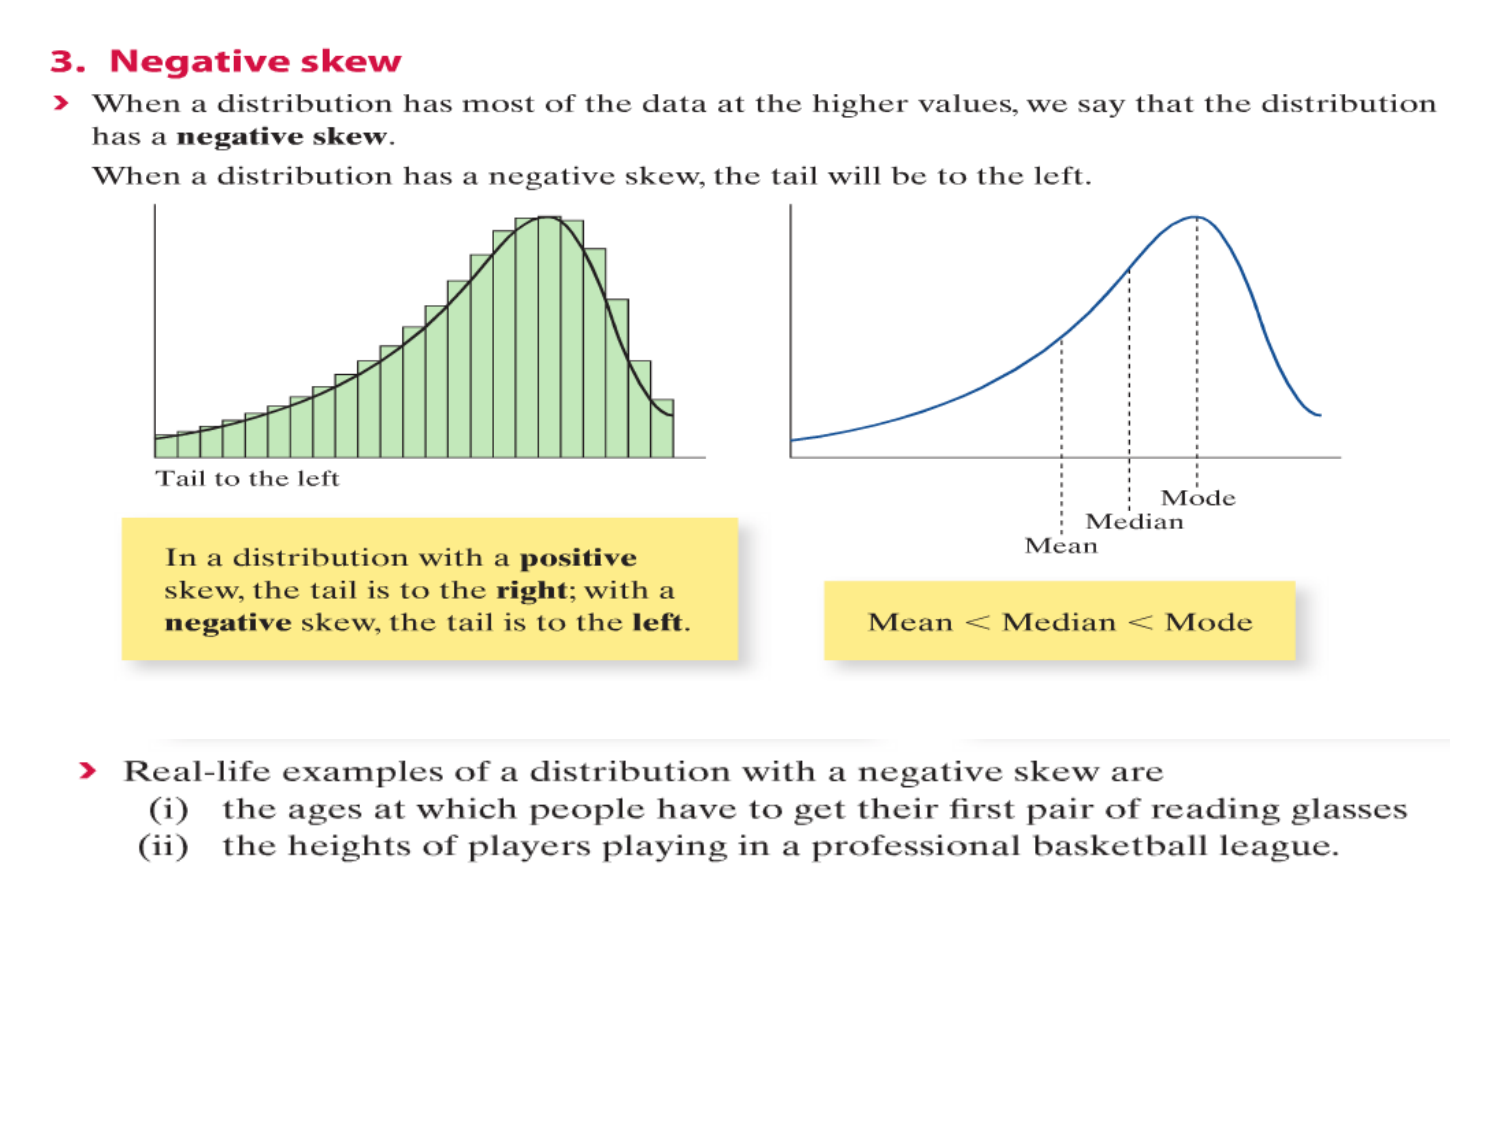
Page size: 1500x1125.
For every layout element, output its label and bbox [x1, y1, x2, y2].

picture [66, 739, 1450, 872]
picture [40, 30, 1452, 681]
